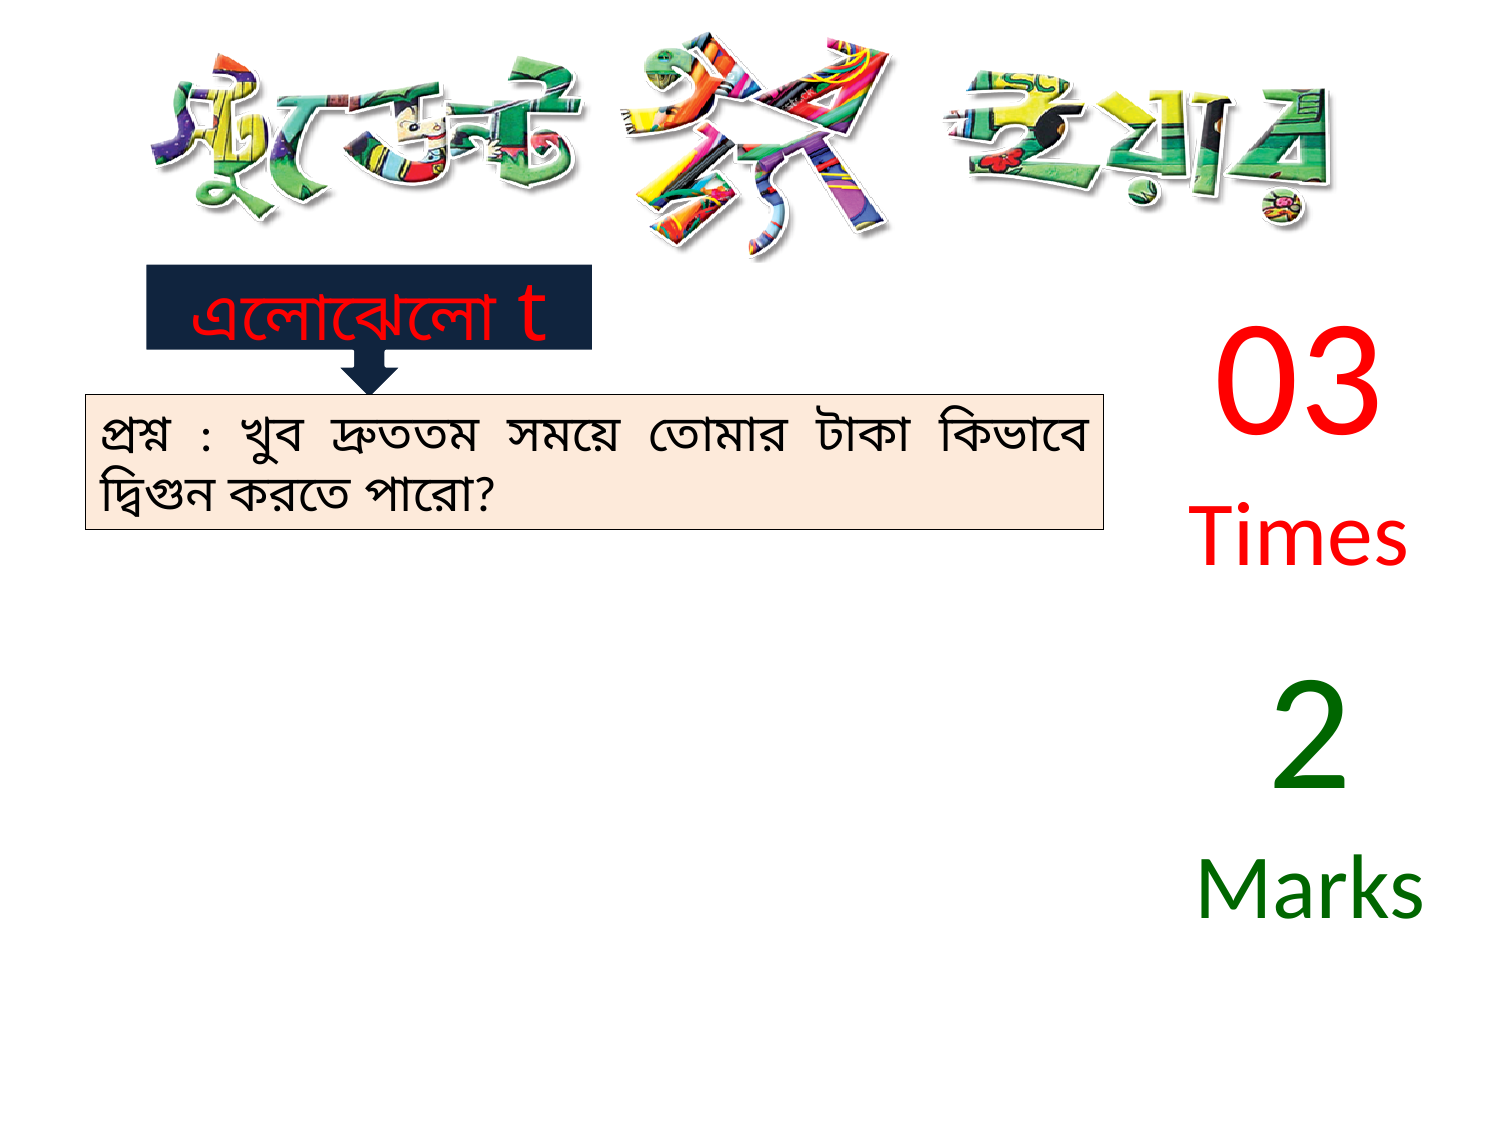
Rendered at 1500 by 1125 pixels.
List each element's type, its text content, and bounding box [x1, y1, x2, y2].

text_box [137, 24, 1476, 970]
text_box প্রশ্ন : খুব দ্রুততম সময়ে তোমার টাকা কিভাবে দ্বিগুন করতে পারো? [85, 394, 132, 530]
